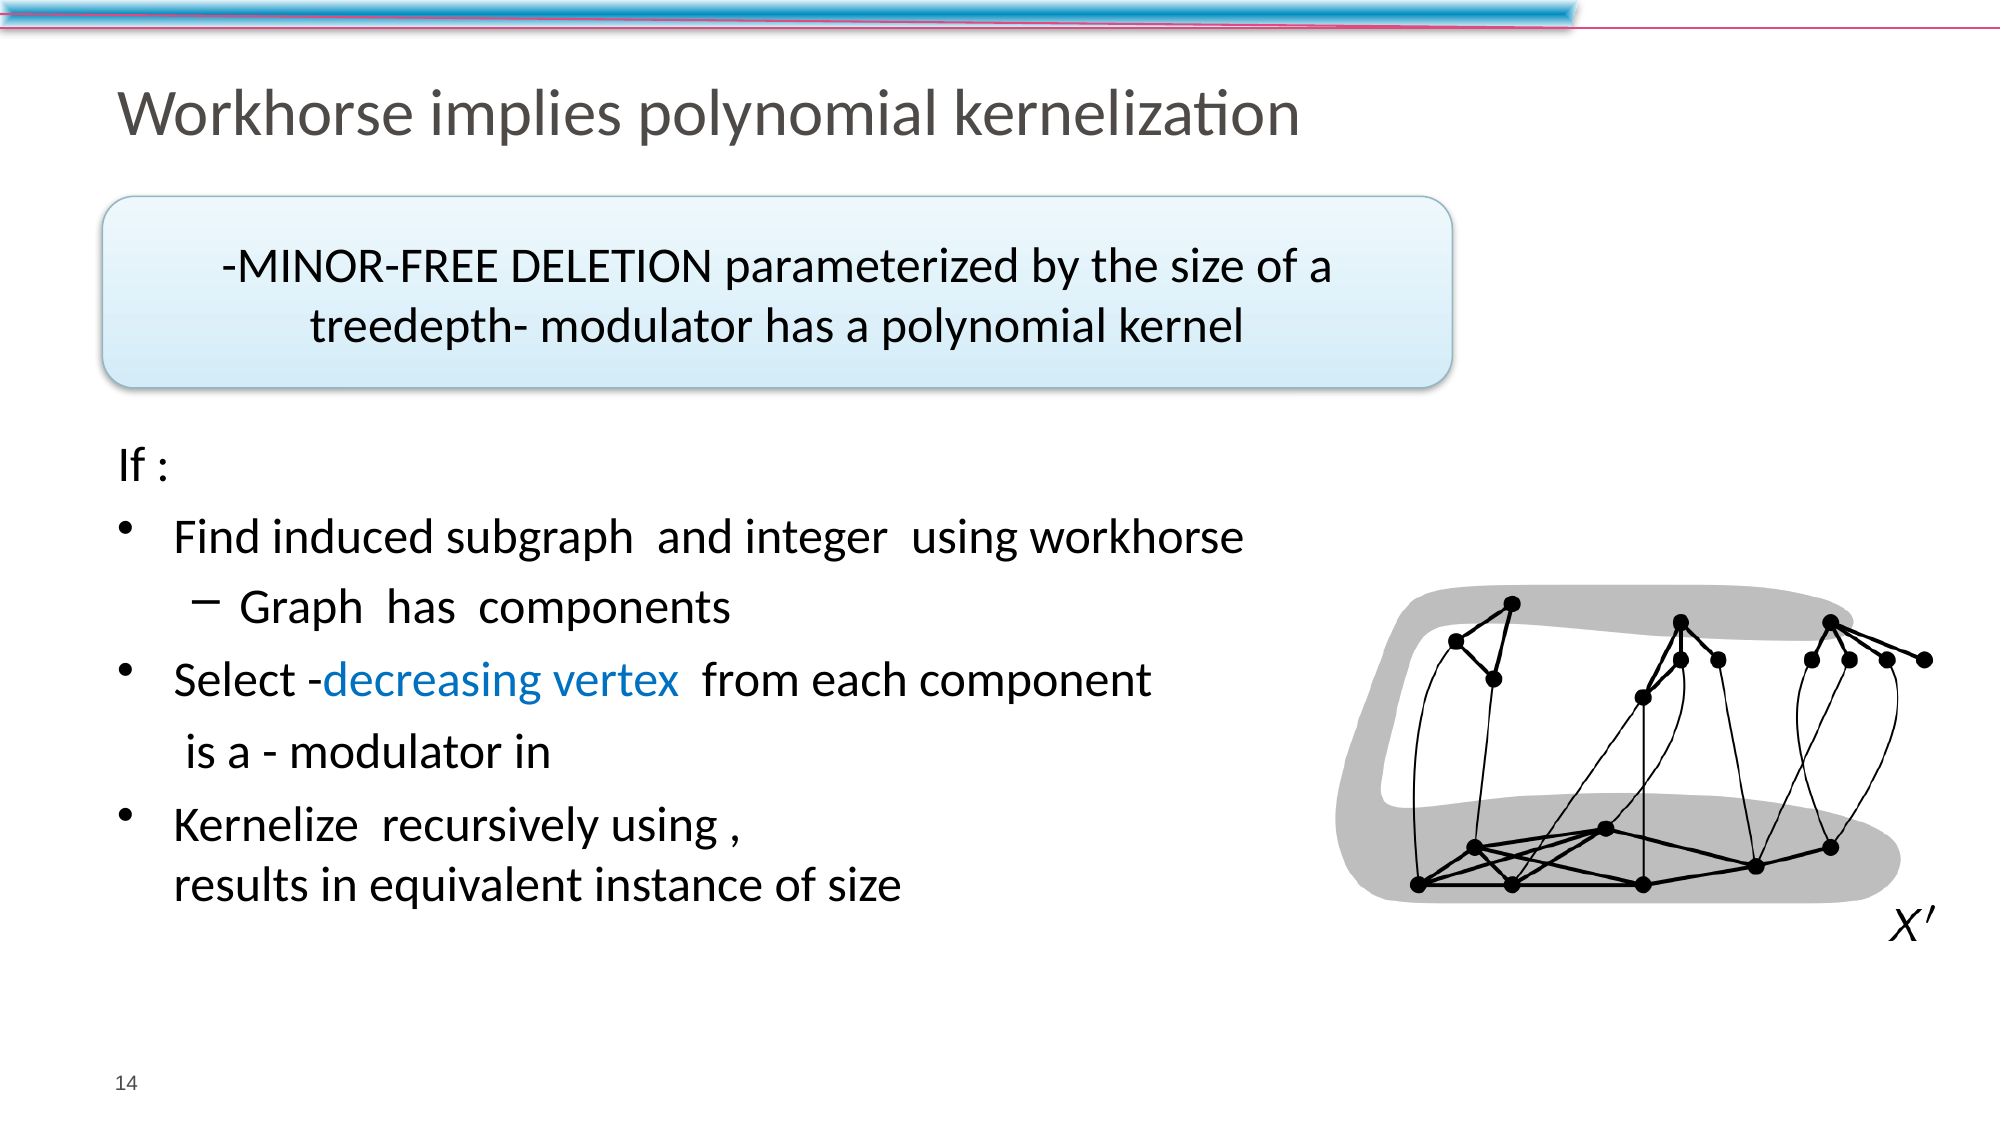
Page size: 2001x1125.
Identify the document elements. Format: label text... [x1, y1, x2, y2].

slide_number 14 [99, 1069, 528, 1115]
title Workhorse implies polynomial kernelization [102, 57, 1903, 161]
picture [1294, 526, 1963, 980]
